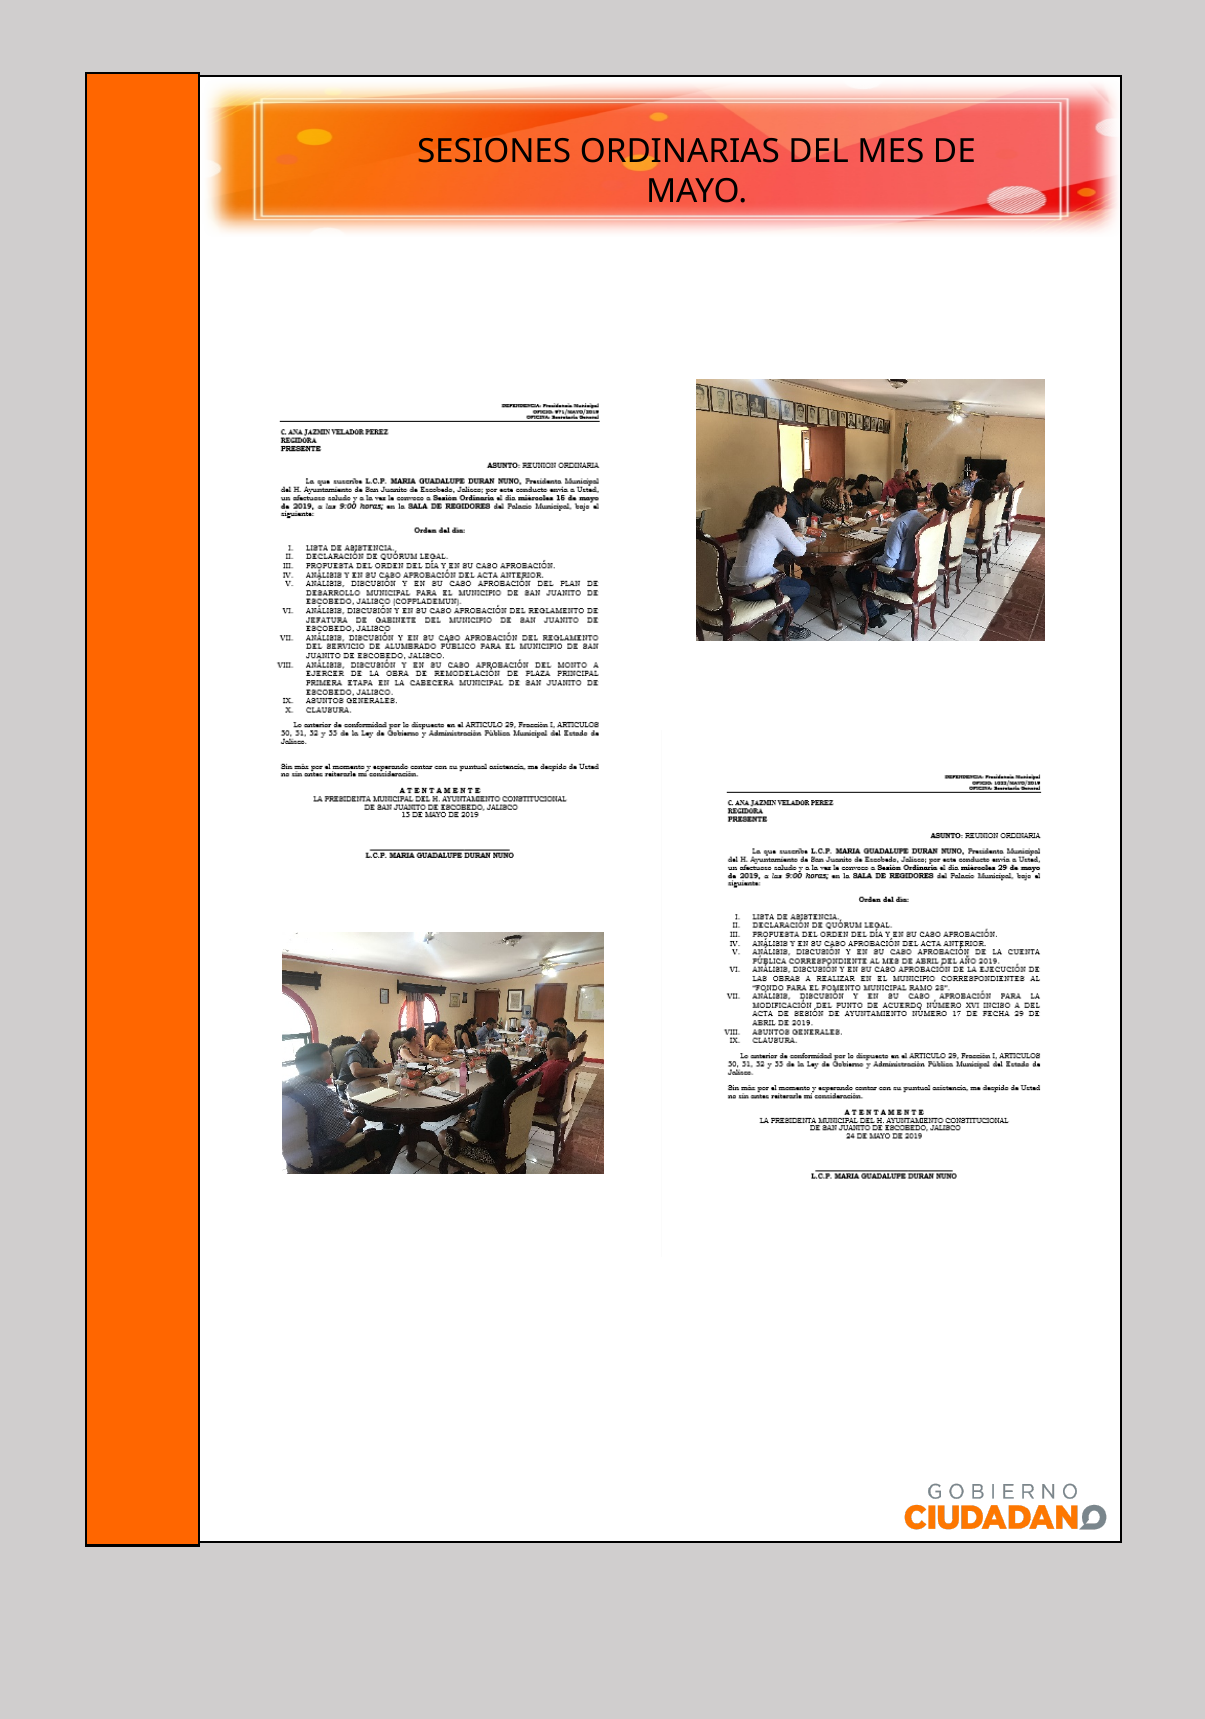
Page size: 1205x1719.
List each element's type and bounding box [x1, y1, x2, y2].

picture [661, 730, 1074, 1257]
text_box [85, 72, 200, 1547]
picture [201, 78, 1121, 237]
picture [217, 356, 635, 890]
picture [282, 932, 604, 1174]
text_box [200, 75, 1122, 1543]
picture [891, 1464, 1124, 1545]
picture [696, 379, 1045, 641]
